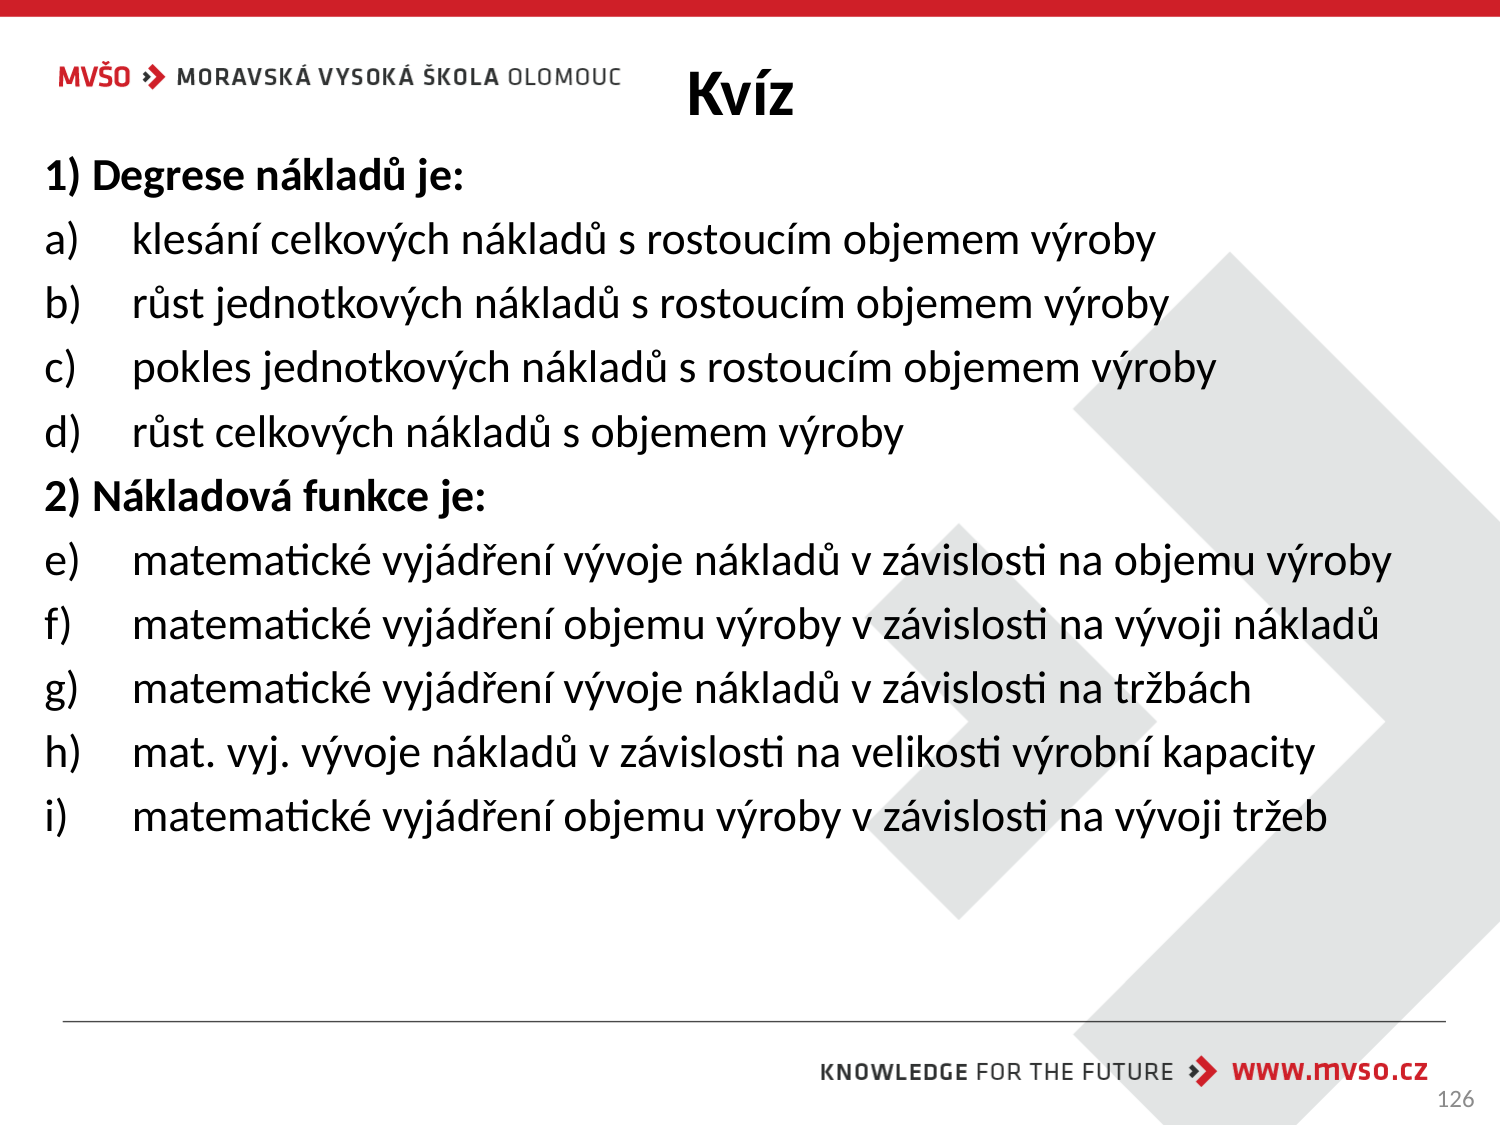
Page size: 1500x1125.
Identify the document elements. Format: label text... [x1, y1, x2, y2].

title Kvíz [0, 31, 1483, 147]
picture [0, 0, 1500, 137]
list 1) Degrese nákladů je: klesání celkových nákladů s rostoucím objemem výroby růst jednotkových nákladů s rostoucím objemem výroby pokles jednotkových nákladů s rostoucím objemem výroby růst celkových nákladů s objemem výroby 2) Nákladová funkce je: matematické vyjádření vývoje nákladů v závislosti na objemu výroby matematické vyjádření objemu výroby v závislosti na vývoji nákladů matematické vyjádření vývoje nákladů v závislosti na tržbách mat. vyj. vývoje nákladů v závislosti na velikosti výrobní kapacity matematické vyjádření objemu výroby v závislosti na vývoji tržeb [29, 137, 1500, 1047]
slide_number 126 [1139, 1082, 1490, 1112]
picture [0, 147, 1500, 1125]
